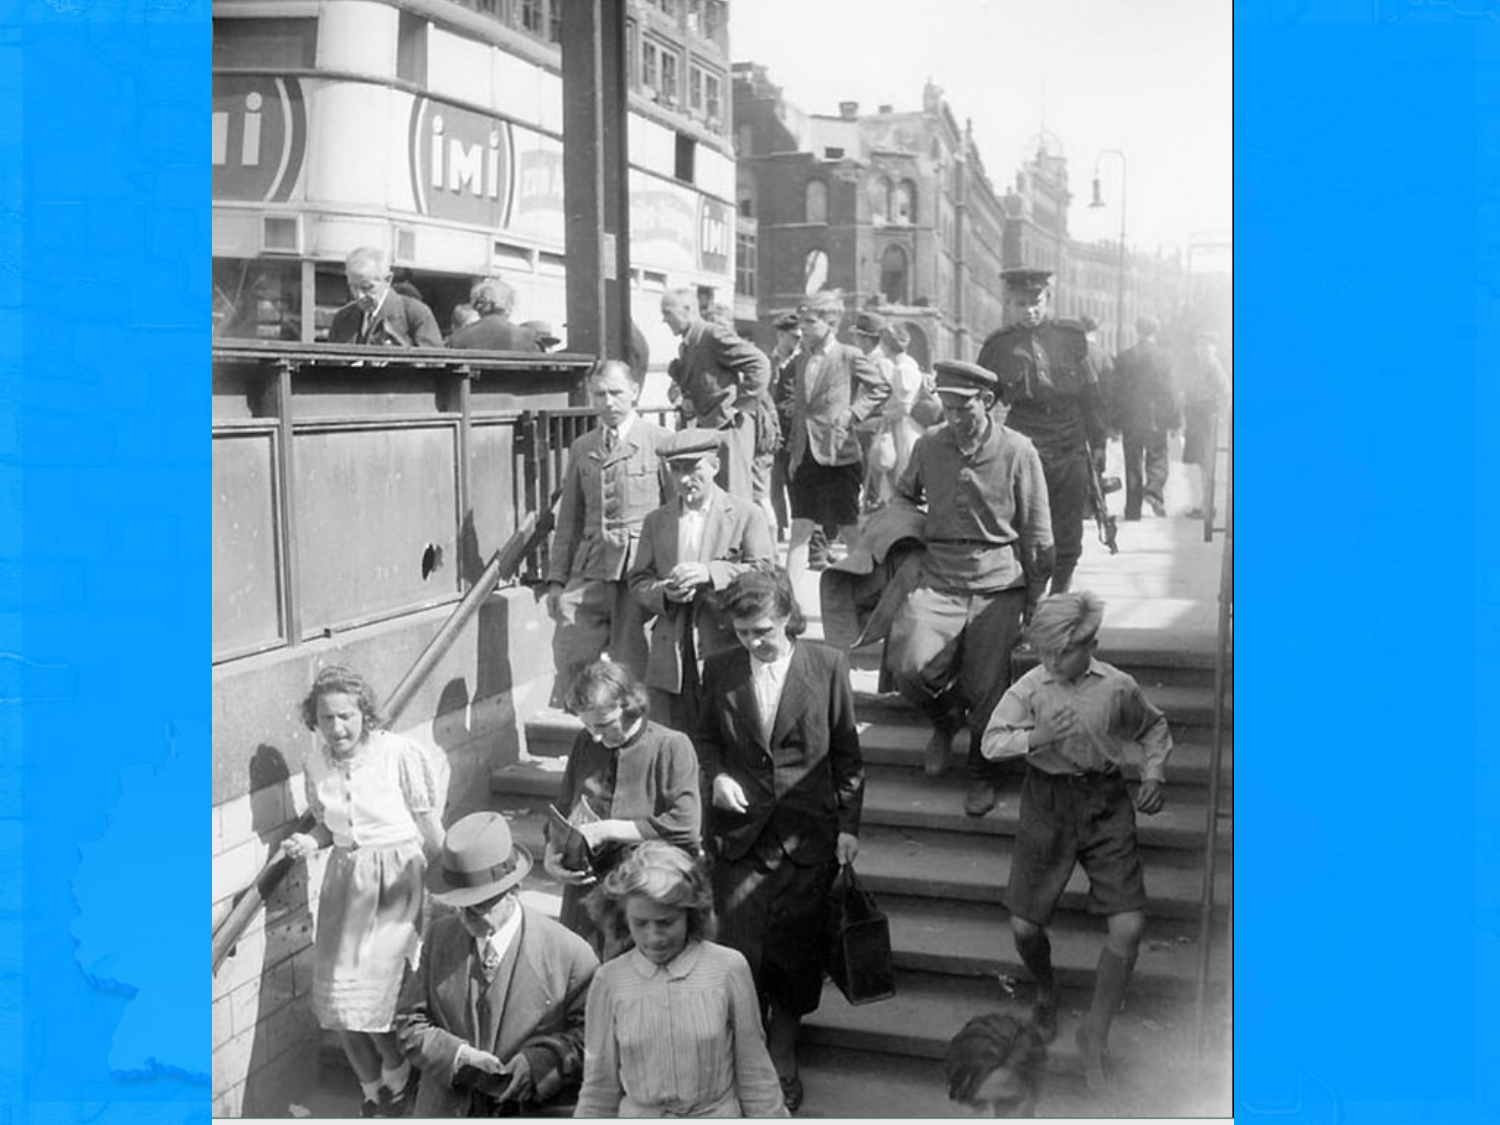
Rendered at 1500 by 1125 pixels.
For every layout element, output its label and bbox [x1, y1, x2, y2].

picture [1234, 0, 1500, 1125]
picture [0, 0, 212, 1125]
list [212, 0, 1234, 1125]
